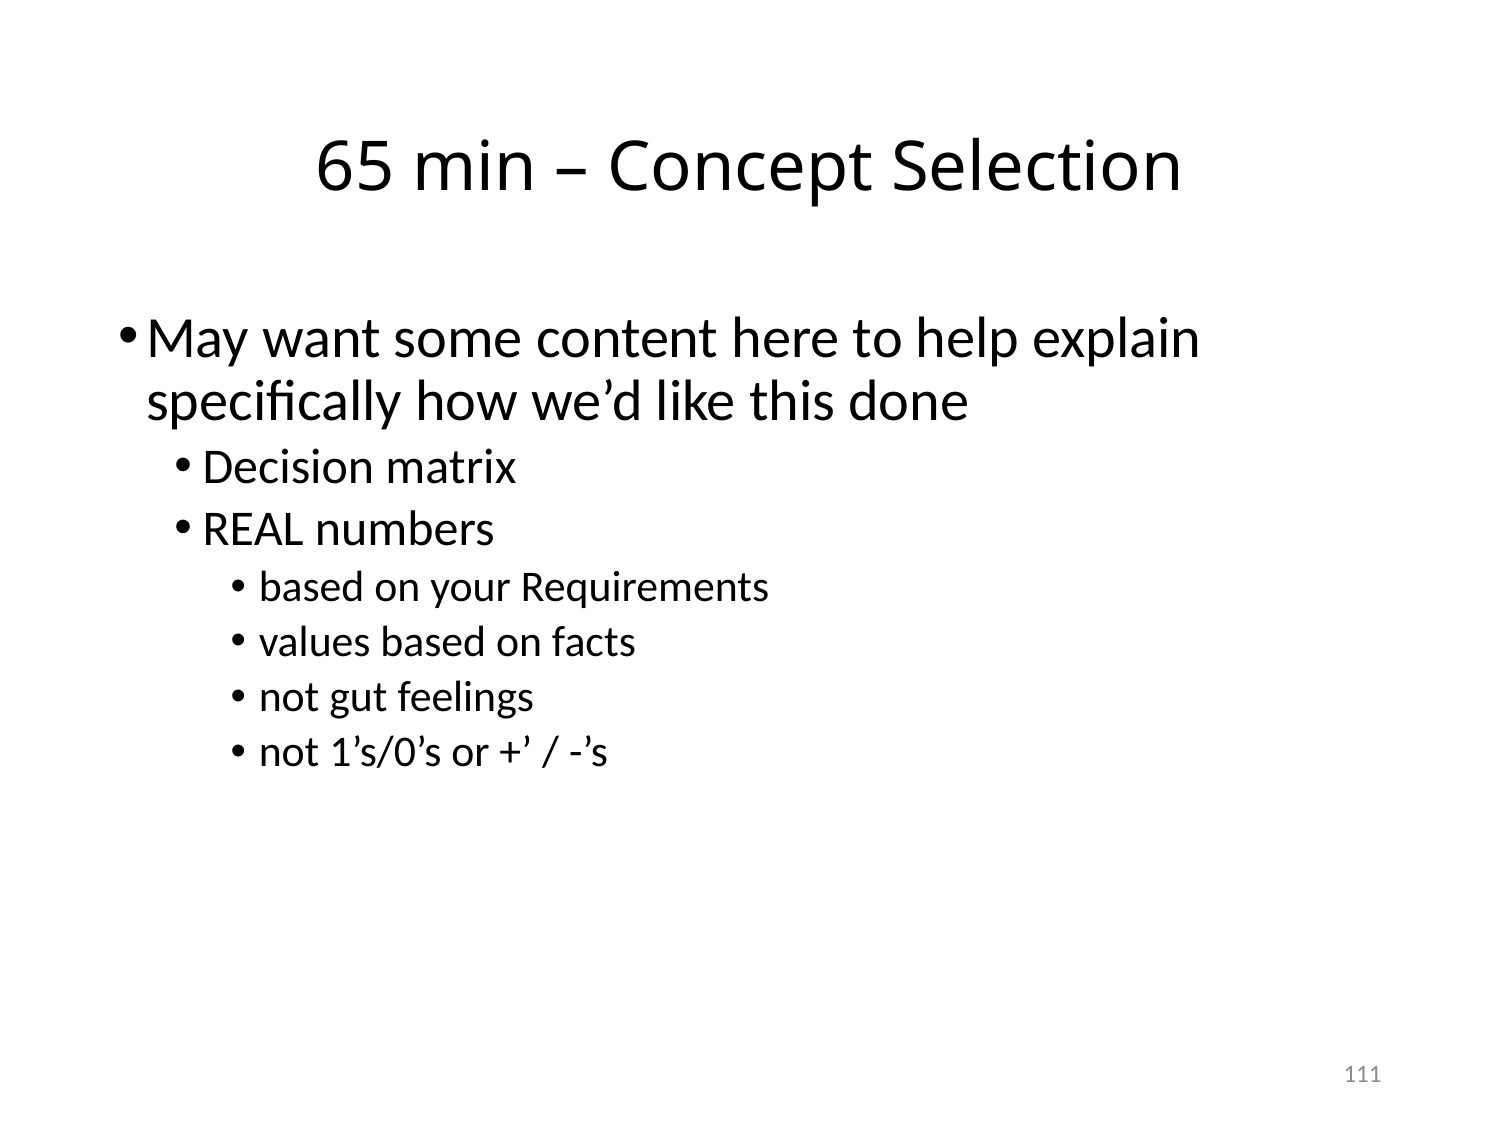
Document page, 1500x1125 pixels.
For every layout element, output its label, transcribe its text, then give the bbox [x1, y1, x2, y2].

title 65 min – Concept Selection [103, 59, 1397, 278]
slide_number 111 [1059, 1042, 1397, 1103]
list May want some content here to help explain specifically how we’d like this done Decision matrix REAL numbers based on your Requirements values based on facts not gut feelings not 1’s/0’s or +’ / -’s [103, 299, 1397, 1014]
